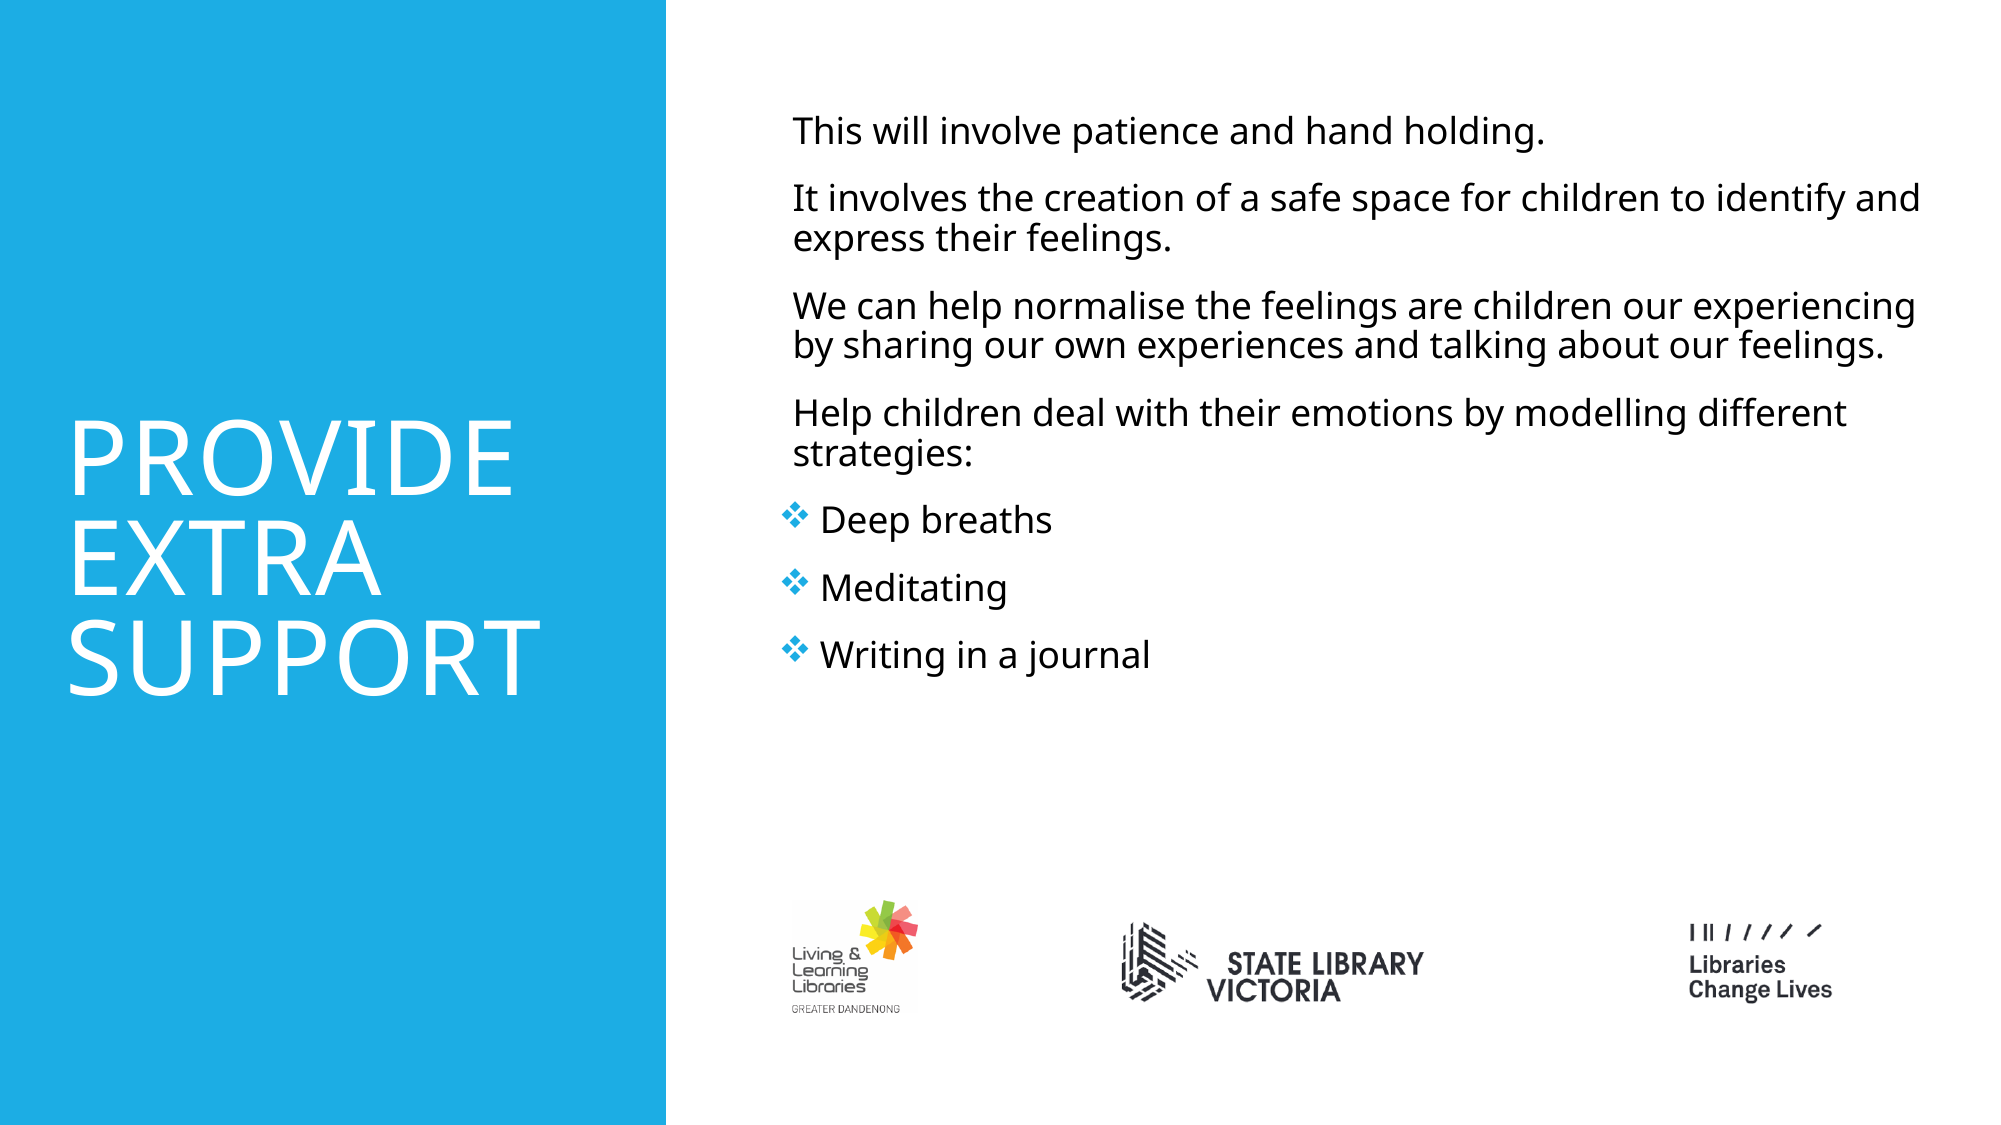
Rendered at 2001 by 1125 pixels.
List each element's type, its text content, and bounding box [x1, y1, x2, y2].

picture [770, 885, 1844, 1027]
list This will involve patience and hand holding. It involves the creation of a safe space for children to identify and express their feelings. We can help normalise the feelings are children our experiencing by sharing our own experiences and talking about our feelings. Help children deal with their emotions by modelling different strategies: Deep breaths Meditating Writing in a journal [770, 104, 1948, 720]
title Provide extra support [50, 104, 614, 1026]
text_box [0, 0, 667, 1125]
